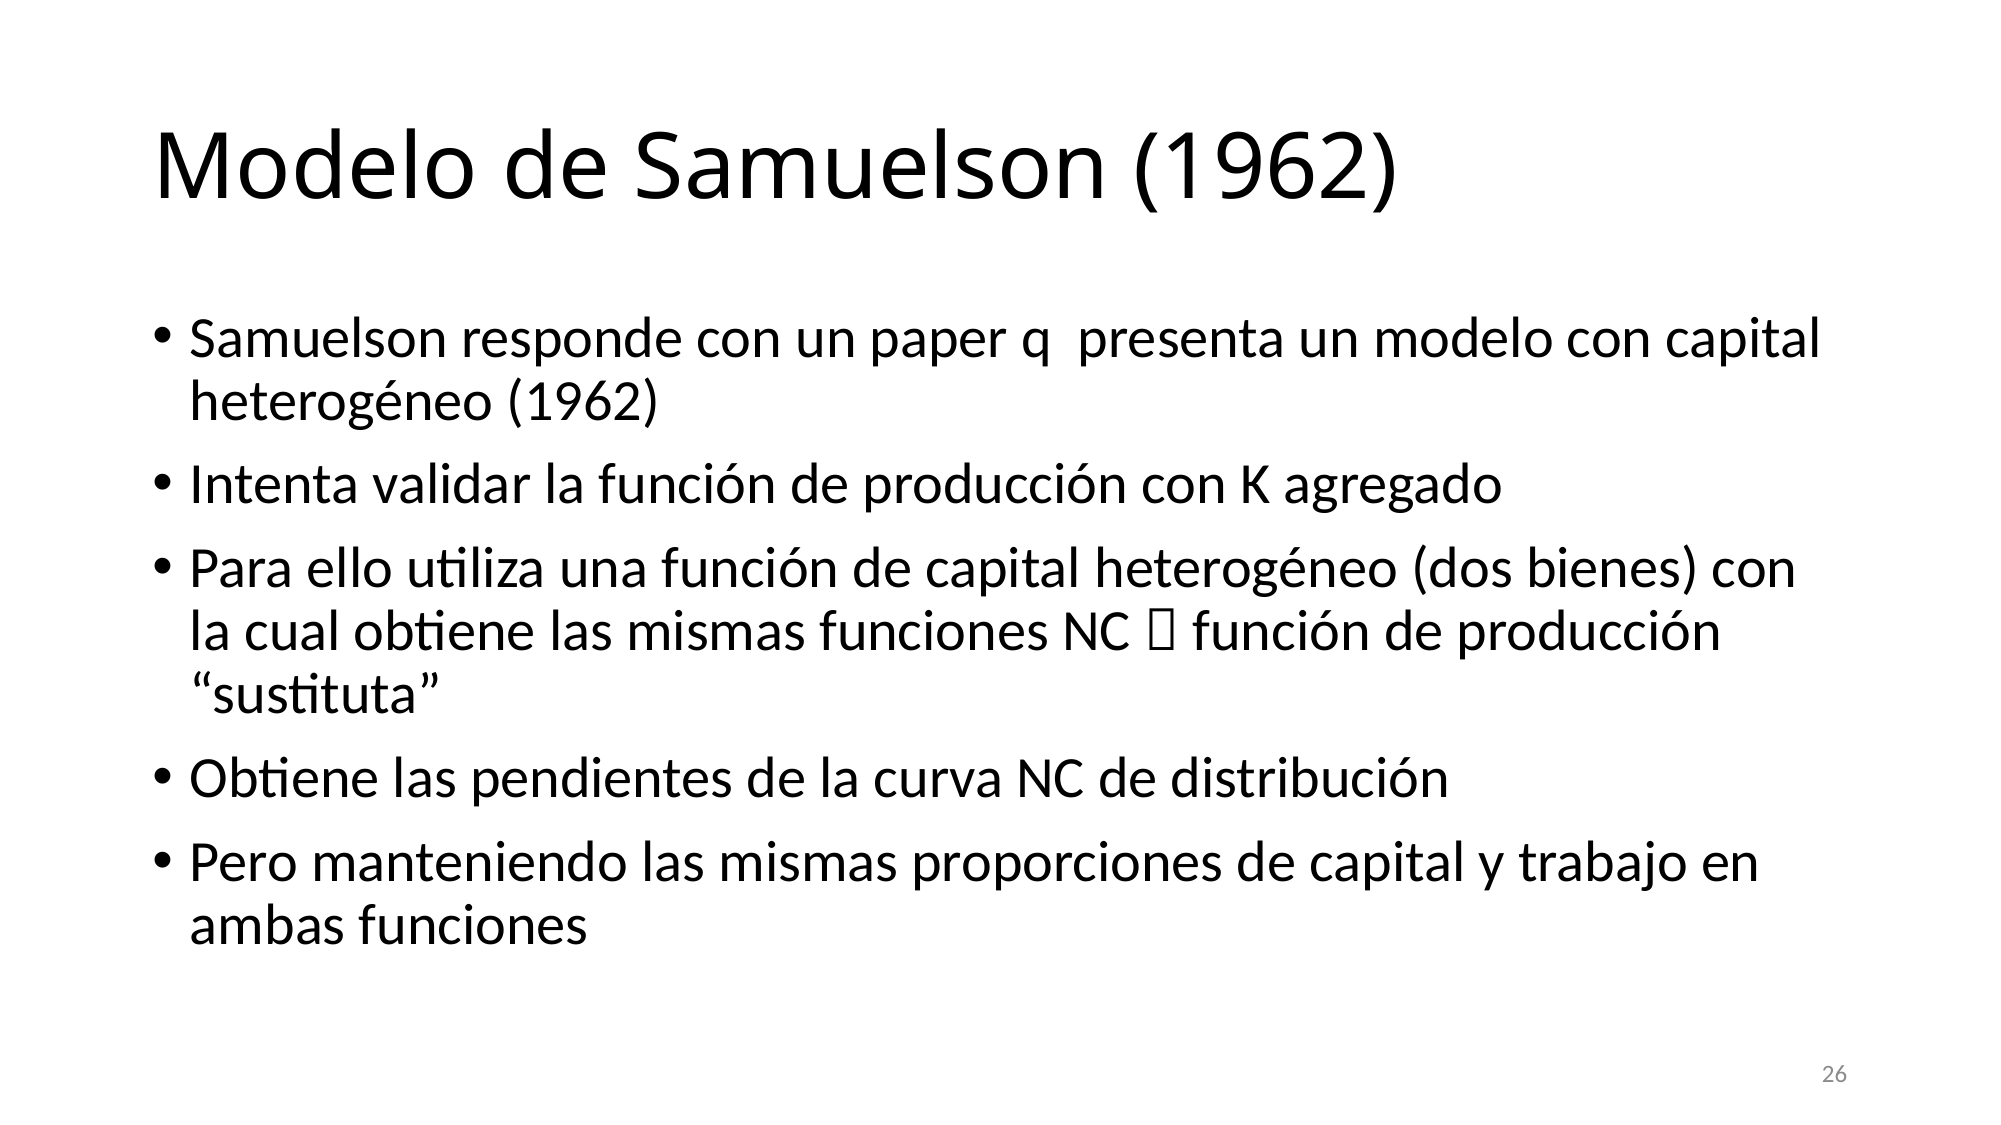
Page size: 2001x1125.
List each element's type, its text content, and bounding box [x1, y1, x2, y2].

slide_number 26 [1412, 1042, 1863, 1103]
list Samuelson responde con un paper q presenta un modelo con capital heterogéneo (1962) Intenta validar la función de producción con K agregado Para ello utiliza una función de capital heterogéneo (dos bienes) con la cual obtiene las mismas funciones NC  función de producción “sustituta” Obtiene las pendientes de la curva NC de distribución Pero manteniendo las mismas proporciones de capital y trabajo en ambas funciones [137, 299, 1863, 1014]
title Modelo de Samuelson (1962) [137, 59, 1863, 278]
